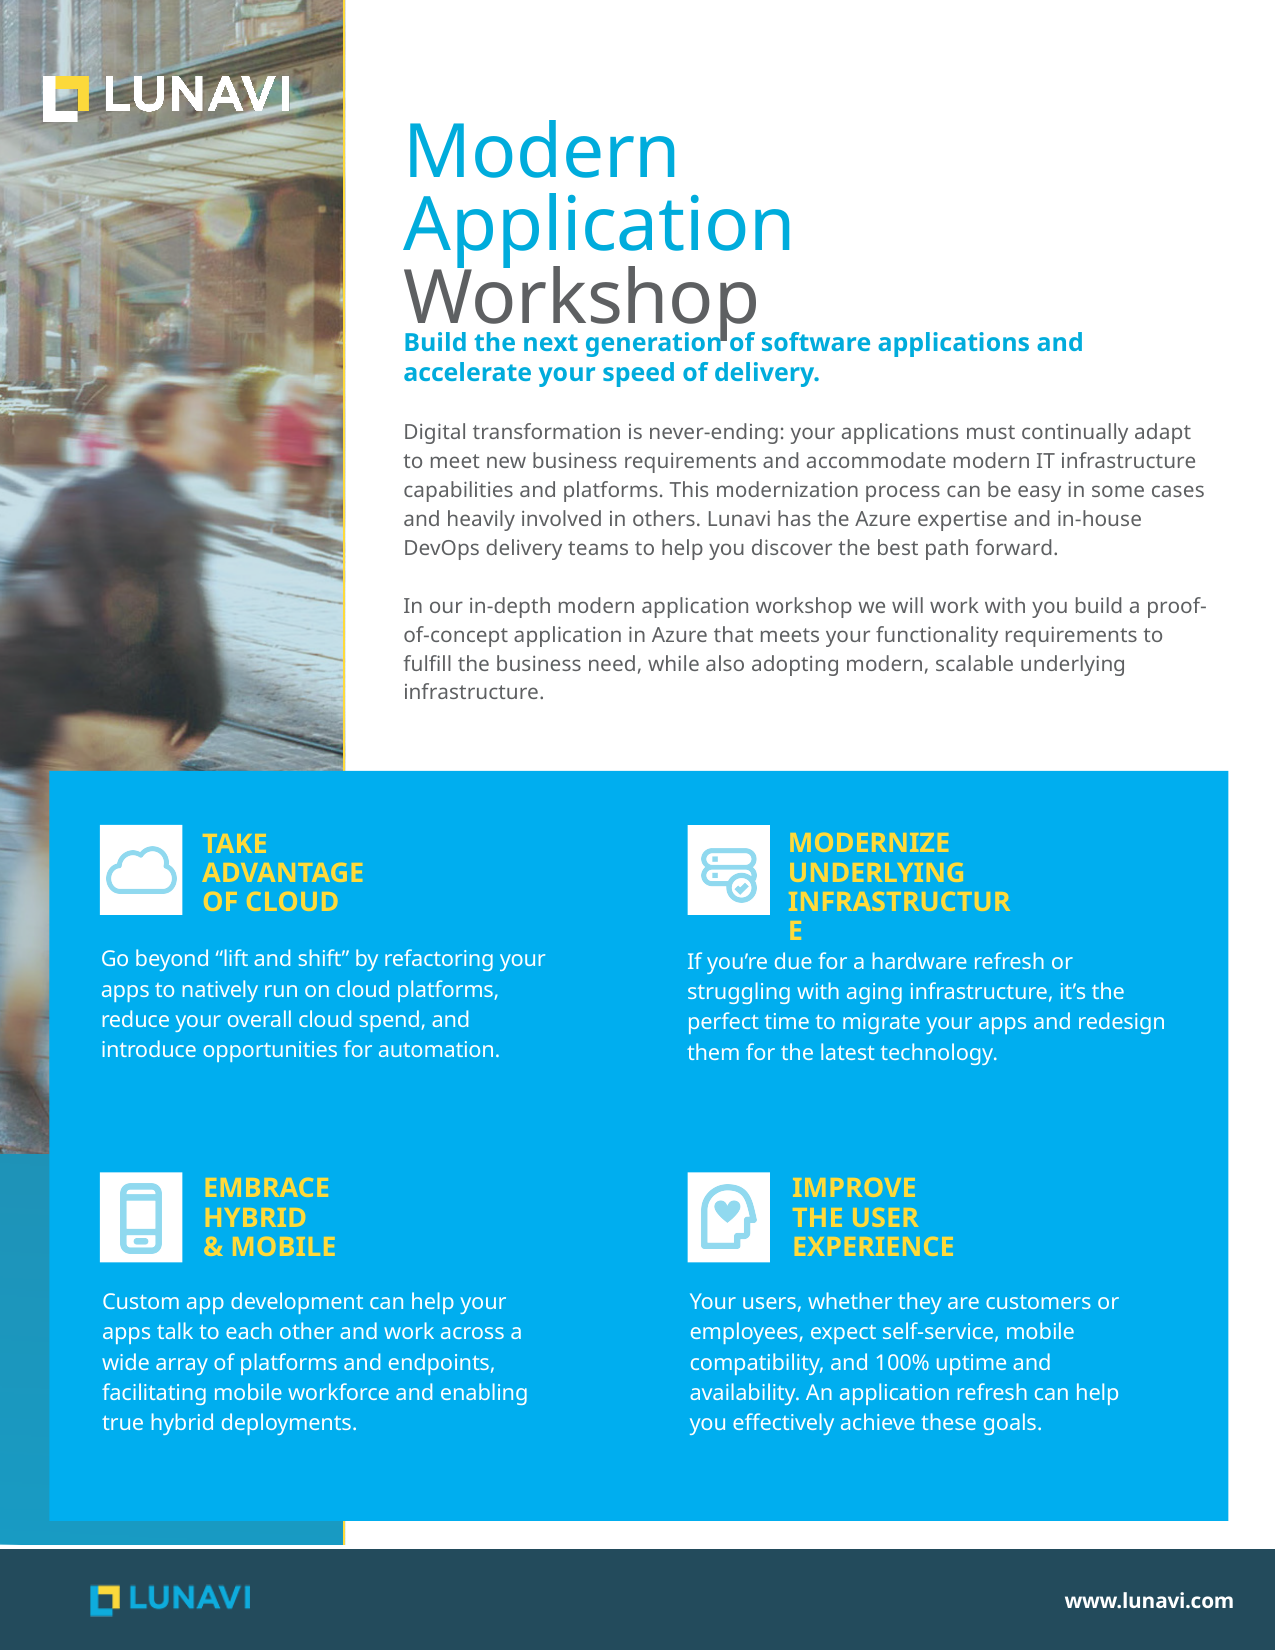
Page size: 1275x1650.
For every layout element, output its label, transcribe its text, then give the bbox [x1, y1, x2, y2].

text_box Your users, whether they are customers or employees, expect self-service, mobile compatibility, and 100% uptime and availability. An application refresh can help you effectively achieve these goals. [687, 1280, 1163, 1481]
text_box Custom app development can help your apps talk to each other and work across a wide array of platforms and endpoints, facilitating mobile workforce and enabling true hybrid deployments. [99, 1280, 550, 1436]
text_box EMBRACE HYBRID & MOBILE [201, 1168, 390, 1262]
text_box [98, 823, 185, 917]
text_box [685, 1170, 772, 1264]
text_box [685, 823, 772, 917]
picture [106, 846, 177, 894]
text_box TAKE ADVANTAGE OF CLOUD [199, 823, 365, 918]
text_box Go beyond “lift and shift” by refactoring your apps to natively run on cloud platforms, reduce your overall cloud spend, and introduce opportunities for automation. [98, 938, 587, 1063]
picture [0, 0, 343, 1545]
picture [701, 847, 757, 904]
text_box Build the next generation of software applications and accelerate your speed of delivery. Digital transformation is never-ending: your applications must continually adapt to meet new business requirements and accommodate modern IT infrastructure capabilities and platforms. This modernization process can be easy in some cases and heavily involved in others. Lunavi has the Azure expertise and in-house DevOps delivery teams to help you discover the best path forward. In our in-depth modern application workshop we will work with you build a proof-of-concept application in Azure that meets your functionality requirements to fulfill the business need, while also adopting modern, scalable underlying infrastructure. [401, 324, 1213, 705]
text_box [0, 1547, 1275, 1650]
text_box MODERNIZE UNDERLYING INFRASTRUCTURE [785, 823, 1026, 941]
text_box IMPROVE THE USER EXPERIENCE [789, 1168, 979, 1262]
title Modern Application Workshop [365, 100, 1063, 396]
text_box If you’re due for a hardware refresh or struggling with aging infrastructure, it’s the perfect time to migrate your apps and redesign them for the latest technology. [684, 941, 1173, 1065]
text_box [98, 1170, 185, 1264]
picture [701, 1184, 757, 1249]
text_box www.lunavi.com [1062, 1585, 1249, 1613]
picture [120, 1183, 163, 1255]
picture [90, 1576, 251, 1626]
